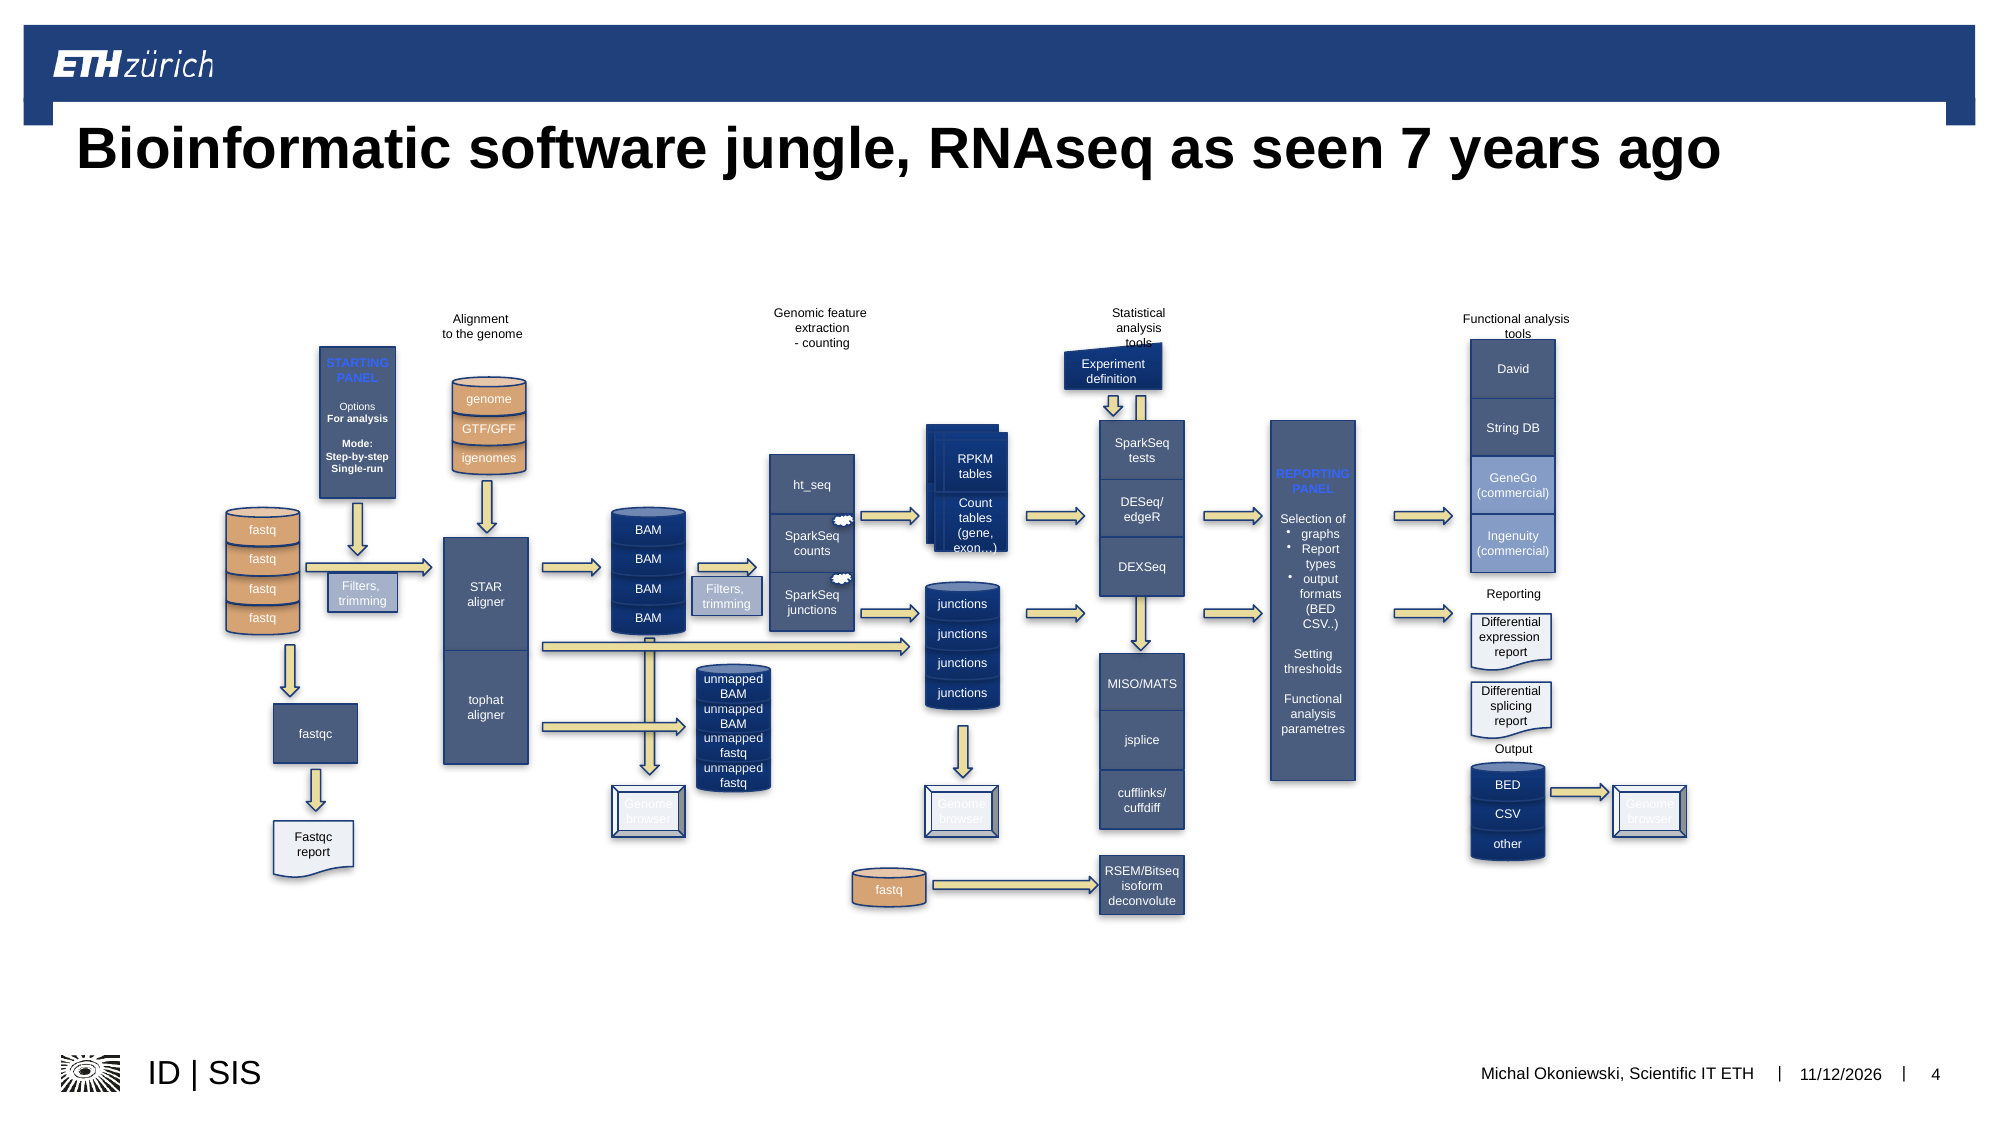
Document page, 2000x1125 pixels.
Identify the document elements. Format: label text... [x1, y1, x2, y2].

text_box GTF/GFF [451, 419, 527, 447]
text_box [644, 660, 656, 720]
text_box David [1470, 344, 1556, 397]
text_box [541, 558, 602, 577]
text_box [860, 604, 920, 623]
text_box Fastqc report [272, 820, 355, 878]
text_box junctions [925, 581, 1001, 622]
text_box Genomic feature extraction - counting [769, 302, 876, 352]
text_box [1393, 604, 1454, 623]
text_box [1025, 506, 1086, 526]
text_box junctions [925, 624, 1001, 652]
text_box Statistical analysis tools [1107, 302, 1171, 352]
text_box junctions [925, 683, 1001, 711]
text_box [1393, 506, 1454, 526]
text_box BAM [611, 610, 686, 636]
text_box Alignment to the genome [433, 309, 528, 344]
text_box Reporting [1481, 583, 1547, 604]
table_cell [615, 786, 682, 791]
text_box Filters, trimming [327, 572, 398, 613]
text_box [932, 875, 1099, 895]
text_box [279, 644, 301, 698]
text_box [952, 725, 974, 779]
text_box [1135, 398, 1147, 419]
text_box RSEM/Bitseq isoform deconvolute [1099, 855, 1185, 915]
text_box BAM [611, 506, 686, 547]
text_box igenomes [451, 449, 527, 476]
text_box [639, 739, 660, 776]
text_box Filters, trimming [691, 576, 763, 616]
text_box RPKM tables [926, 424, 999, 483]
text_box [860, 506, 920, 526]
text_box SparkSeq counts [769, 513, 855, 571]
text_box fastq [851, 867, 927, 908]
table_cell 4h [928, 786, 995, 791]
text_box Genome browser [1612, 784, 1688, 838]
text_box tophat aligner [443, 650, 529, 765]
text_box REPORTING PANEL Selection of graphs Report types output formats (BED CSV..) Setting thresholds Functional analysis parametres [1270, 420, 1356, 781]
text_box Ingenuity (commercial) [1470, 513, 1556, 573]
title Bioinformatic software jungle, RNAseq as seen 7 years ago [53, 101, 1946, 262]
table_cell Spades, velvet [1616, 786, 1683, 791]
text_box Differential splicing report [1470, 681, 1552, 739]
text_box fastq [225, 506, 301, 547]
text_box jsplice [1099, 710, 1185, 770]
footer Michal Okoniewski, Scientific IT ETH [999, 1034, 1760, 1111]
text_box Output [1490, 738, 1538, 759]
text_box Genome browser [611, 784, 686, 838]
text_box [476, 480, 498, 534]
text_box [1102, 395, 1124, 417]
text_box MISO/MATS [1099, 653, 1185, 710]
text_box [541, 637, 911, 656]
text_box [305, 558, 433, 577]
text_box fastq [225, 550, 301, 577]
text_box BAM [611, 551, 686, 577]
text_box [831, 513, 855, 528]
text_box Count tables (gene, exon…) [934, 499, 1008, 552]
text_box [305, 768, 327, 812]
text_box Experiment definition [1064, 347, 1163, 390]
text_box String DB [1470, 398, 1556, 455]
text_box unmapped fastq [696, 765, 772, 793]
text_box Genome browser [924, 784, 999, 838]
text_box [1025, 604, 1086, 623]
text_box junctions [925, 654, 1001, 681]
text_box BAM [611, 581, 686, 606]
text_box [829, 571, 854, 586]
text_box [697, 558, 757, 574]
text_box [347, 502, 368, 556]
text_box unmapped BAM [696, 663, 772, 704]
text_box Functional analysis tools [1458, 309, 1578, 344]
text_box Differential expression report [1470, 613, 1552, 671]
text_box fastqc [273, 703, 358, 764]
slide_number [1790, 1034, 1892, 1112]
text_box DEXSeq [1099, 536, 1185, 597]
text_box STAR aligner [443, 537, 529, 649]
text_box fastq [225, 580, 301, 606]
slide_number 4 [1906, 1034, 1966, 1112]
picture [61, 1055, 120, 1092]
text_box STARTING PANEL Options For analysis Mode: Step-by-step Single-run [319, 346, 396, 499]
text_box other [1470, 835, 1546, 862]
text_box [1203, 506, 1263, 526]
text_box BED [1470, 761, 1546, 802]
text_box SparkSeq junctions [769, 572, 855, 632]
text_box unmapped fastq [696, 735, 772, 763]
text_box RPKM tables [934, 431, 1008, 493]
text_box SparkSeq tests [1099, 420, 1185, 479]
text_box ht_seq [769, 454, 855, 513]
text_box [541, 717, 686, 737]
text_box [1550, 782, 1610, 802]
text_box GeneGo (commercial) [1470, 455, 1556, 513]
text_box DESeq/edgeR [1099, 479, 1185, 536]
text_box fastq [225, 609, 301, 636]
text_box [1203, 604, 1263, 623]
text_box unmapped BAM [696, 706, 772, 734]
text_box genome [451, 376, 527, 417]
text_box [1130, 604, 1152, 652]
text_box CSV [1470, 806, 1546, 832]
text_box cufflinks/ cuffdiff [1099, 770, 1185, 830]
